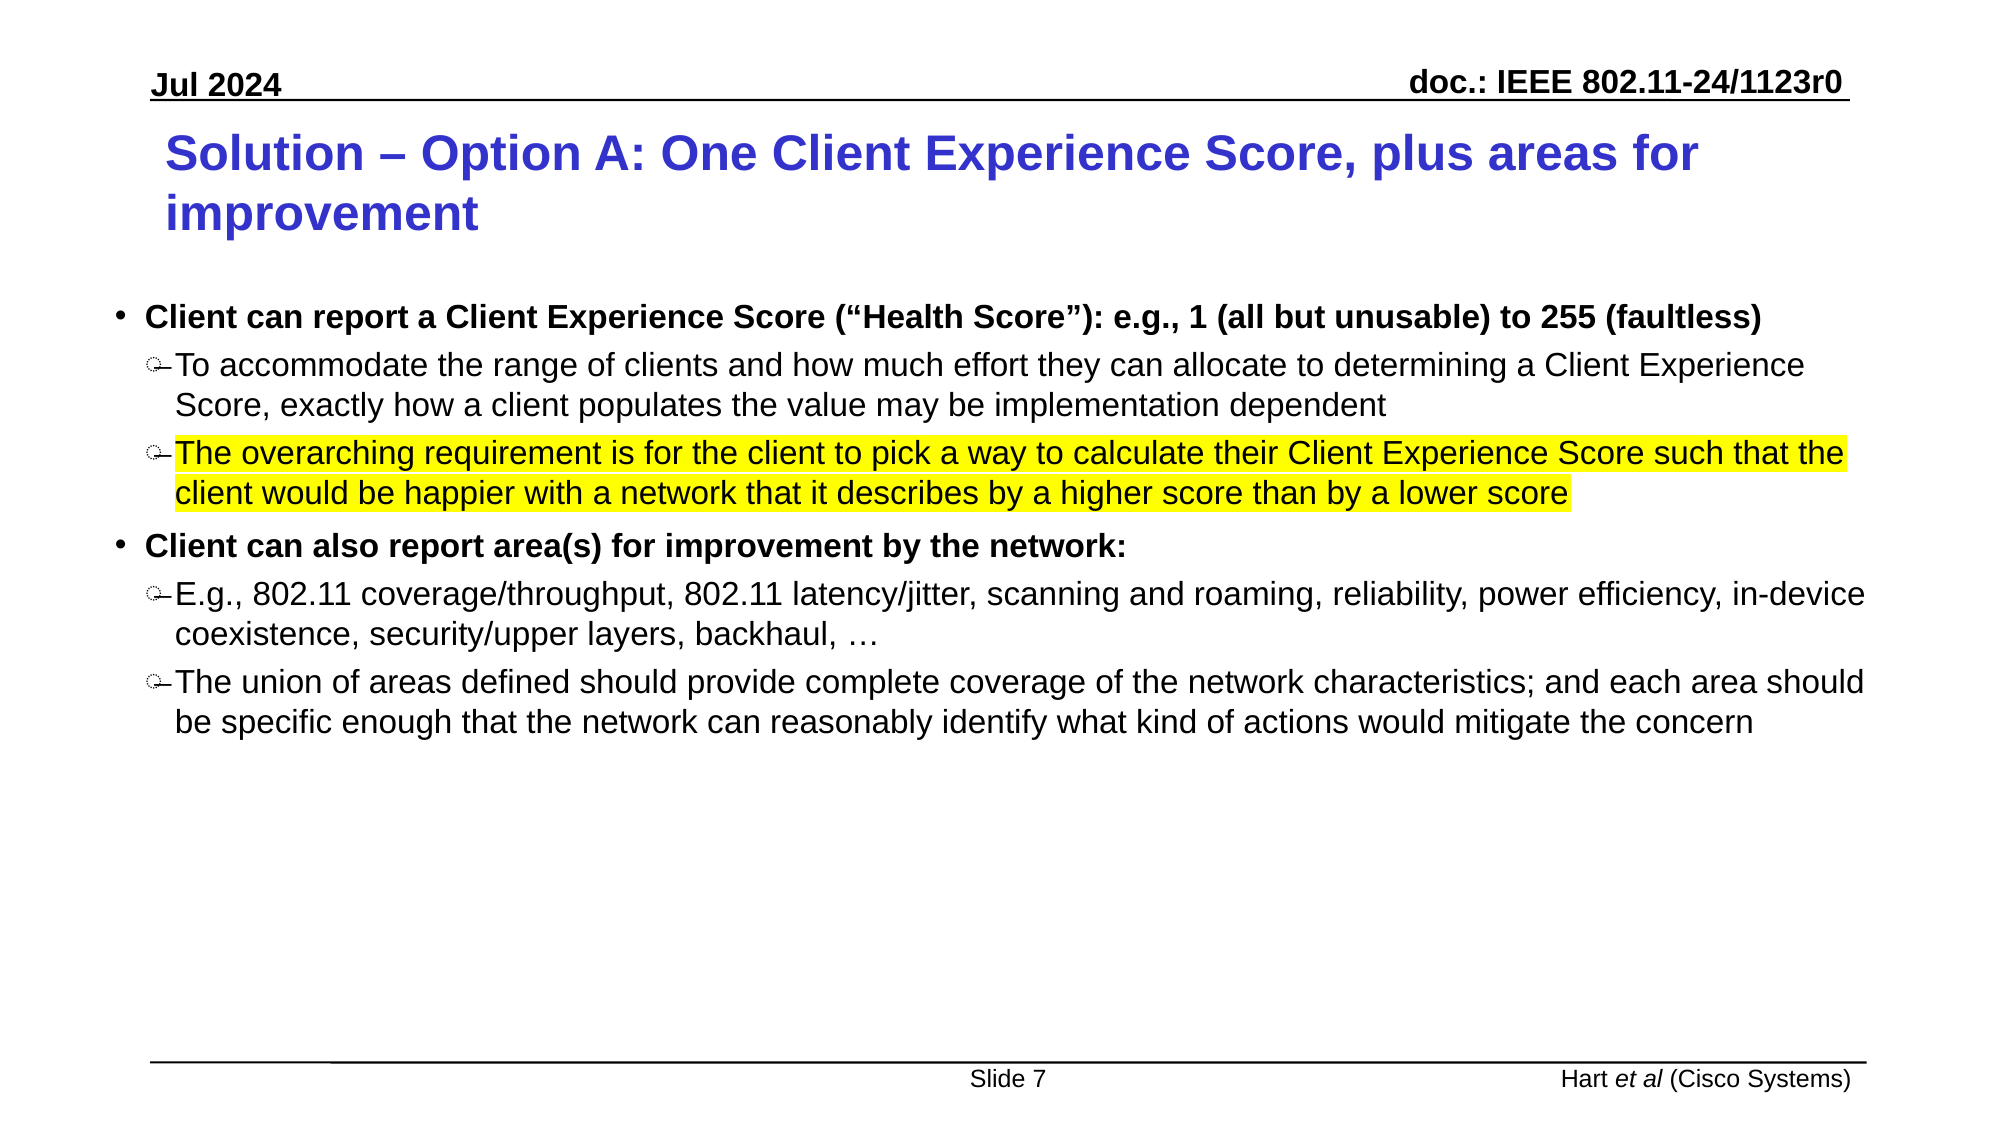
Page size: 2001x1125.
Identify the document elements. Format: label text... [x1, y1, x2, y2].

list Client can report a Client Experience Score (“Health Score”): e.g., 1 (all but unusable) to 255 (faultless) To accommodate the range of clients and how much effort they can allocate to determining a Client Experience Score, exactly how a client populates the value may be implementation dependent The overarching requirement is for the client to pick a way to calculate their Client Experience Score such that the client would be happier with a network that it describes by a higher score than by a lower score Client can also report area(s) for improvement by the network: E.g., 802.11 coverage/throughput, 802.11 latency/jitter, scanning and roaming, reliability, power efficiency, in-device coexistence, security/upper layers, backhaul, … The union of areas defined should provide complete coverage of the network characteristics; and each area should be specific enough that the network can reasonably identify what kind of actions would mitigate the concern [99, 287, 1888, 1038]
title Solution – Option A: One Client Experience Score, plus areas for improvement [150, 112, 1850, 287]
footer Hart et al (Cisco Systems) [1233, 1062, 1867, 1093]
slide_number Slide 7 [961, 1061, 1056, 1093]
